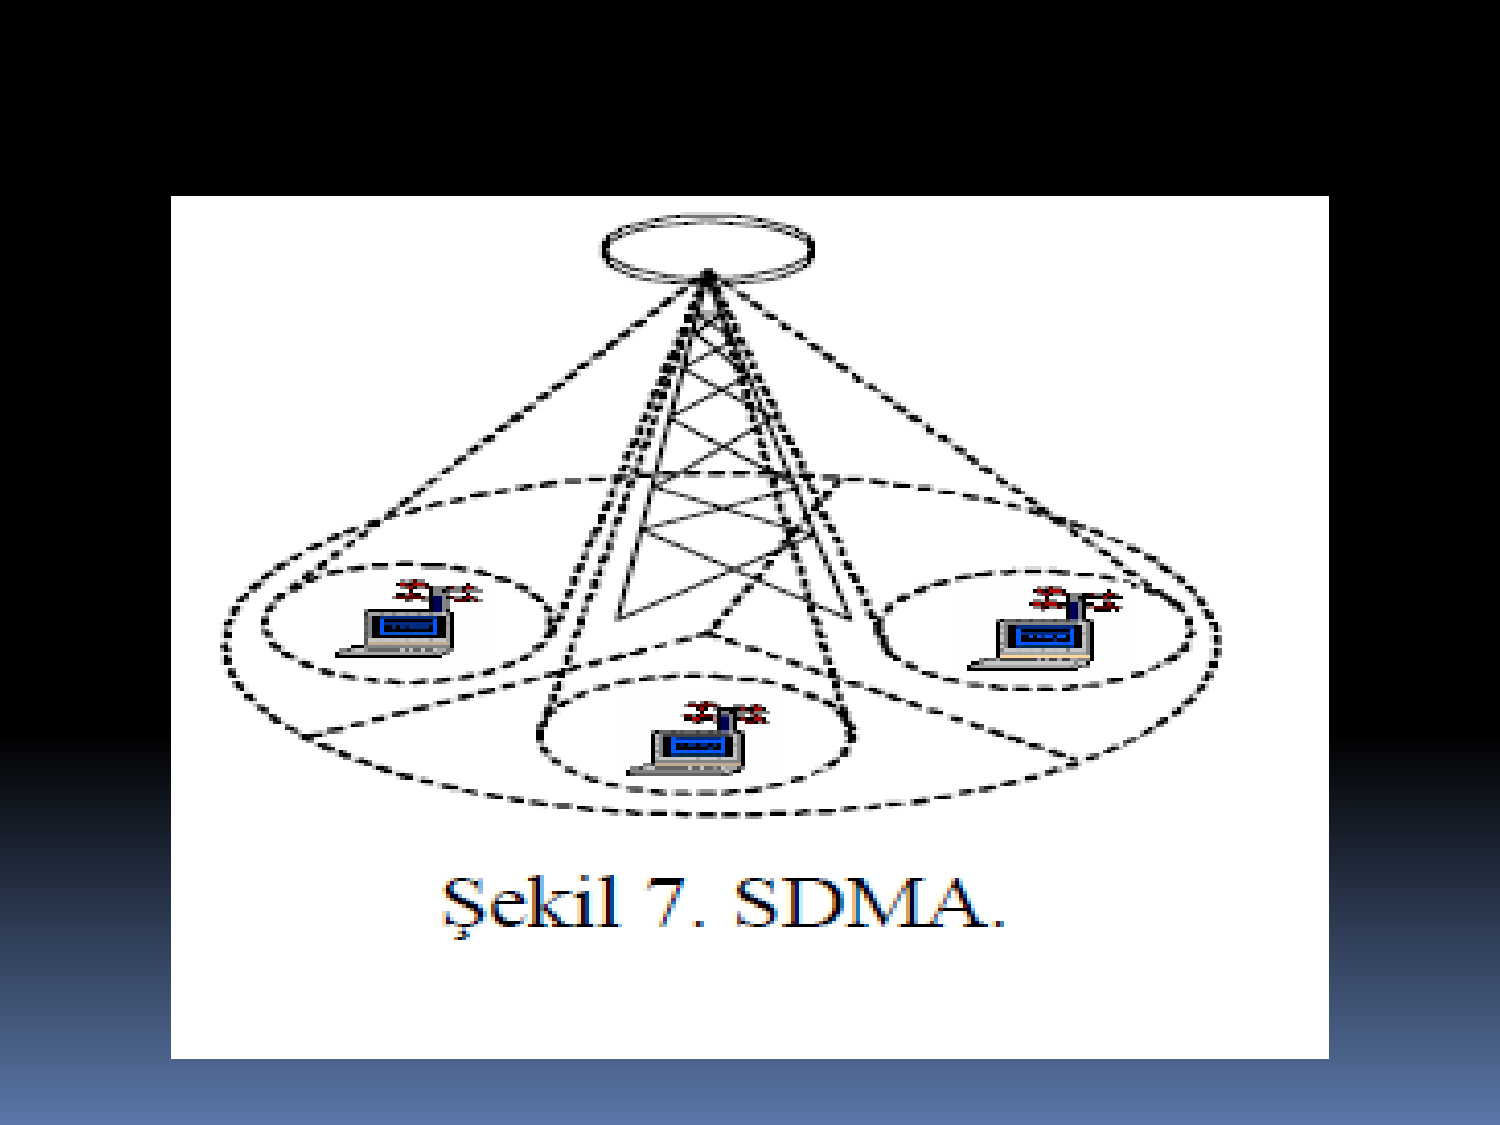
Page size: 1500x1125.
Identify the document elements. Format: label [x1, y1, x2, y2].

picture [170, 195, 1330, 1059]
